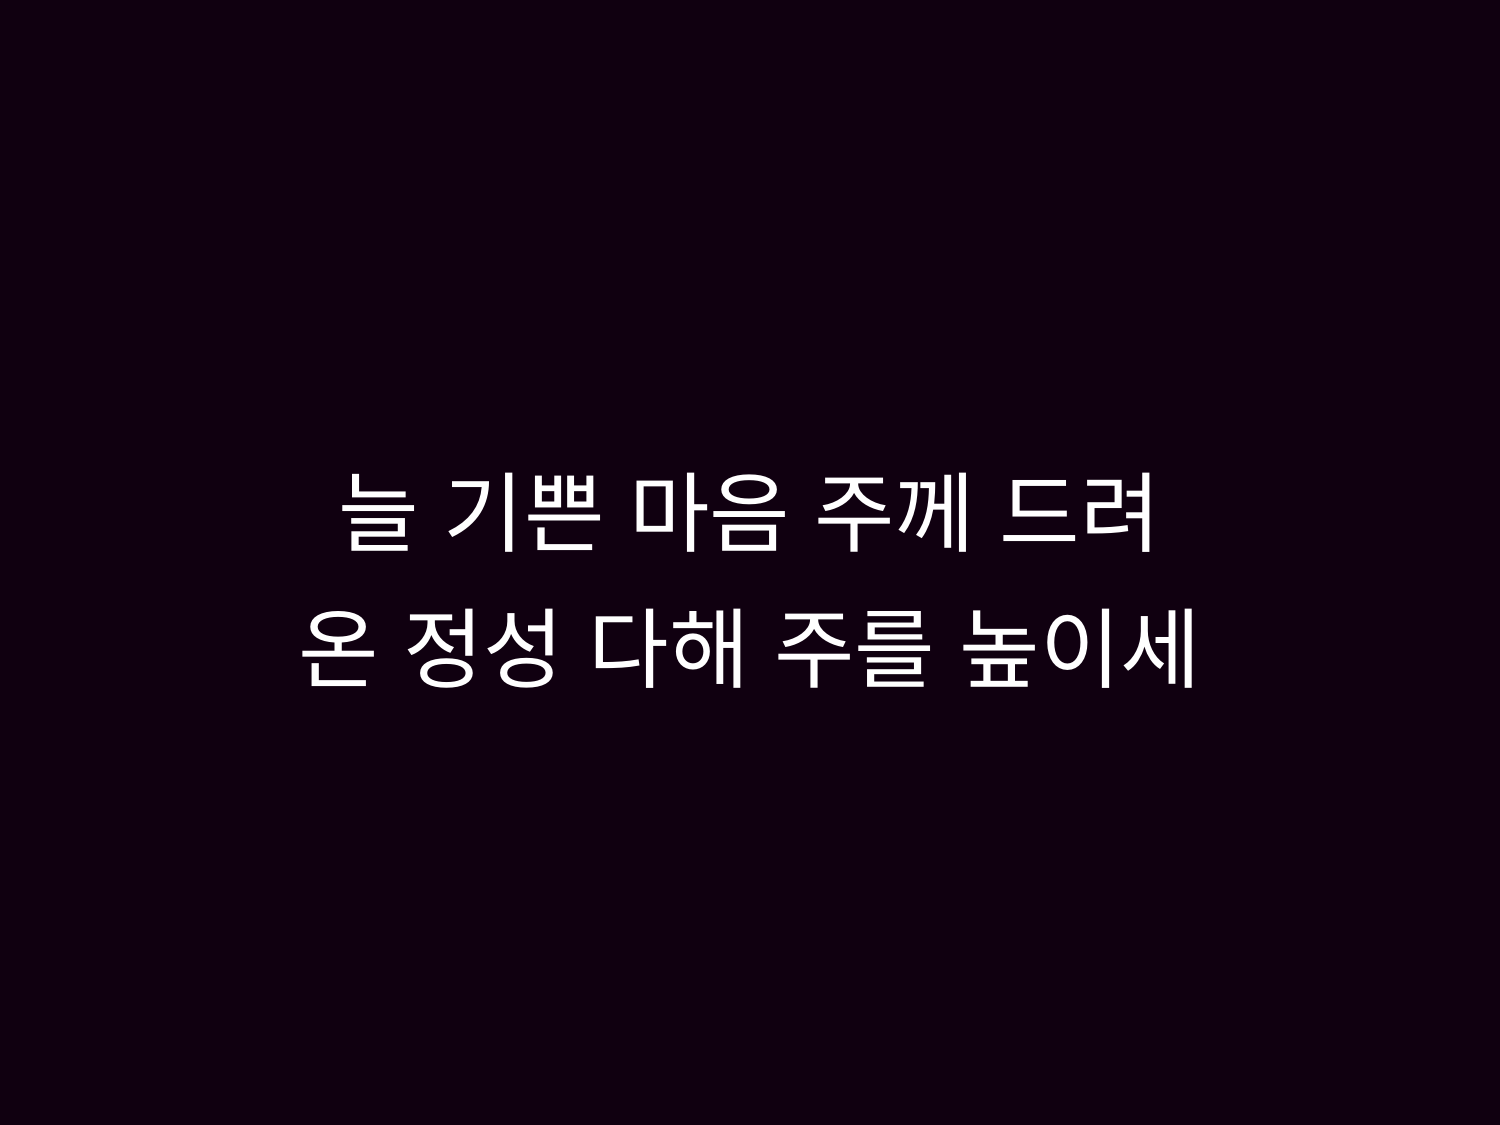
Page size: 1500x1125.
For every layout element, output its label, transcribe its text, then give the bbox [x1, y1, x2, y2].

title 늘 기쁜 마음 주께 드려 온 정성 다해 주를 높이세 [0, 0, 1500, 1125]
